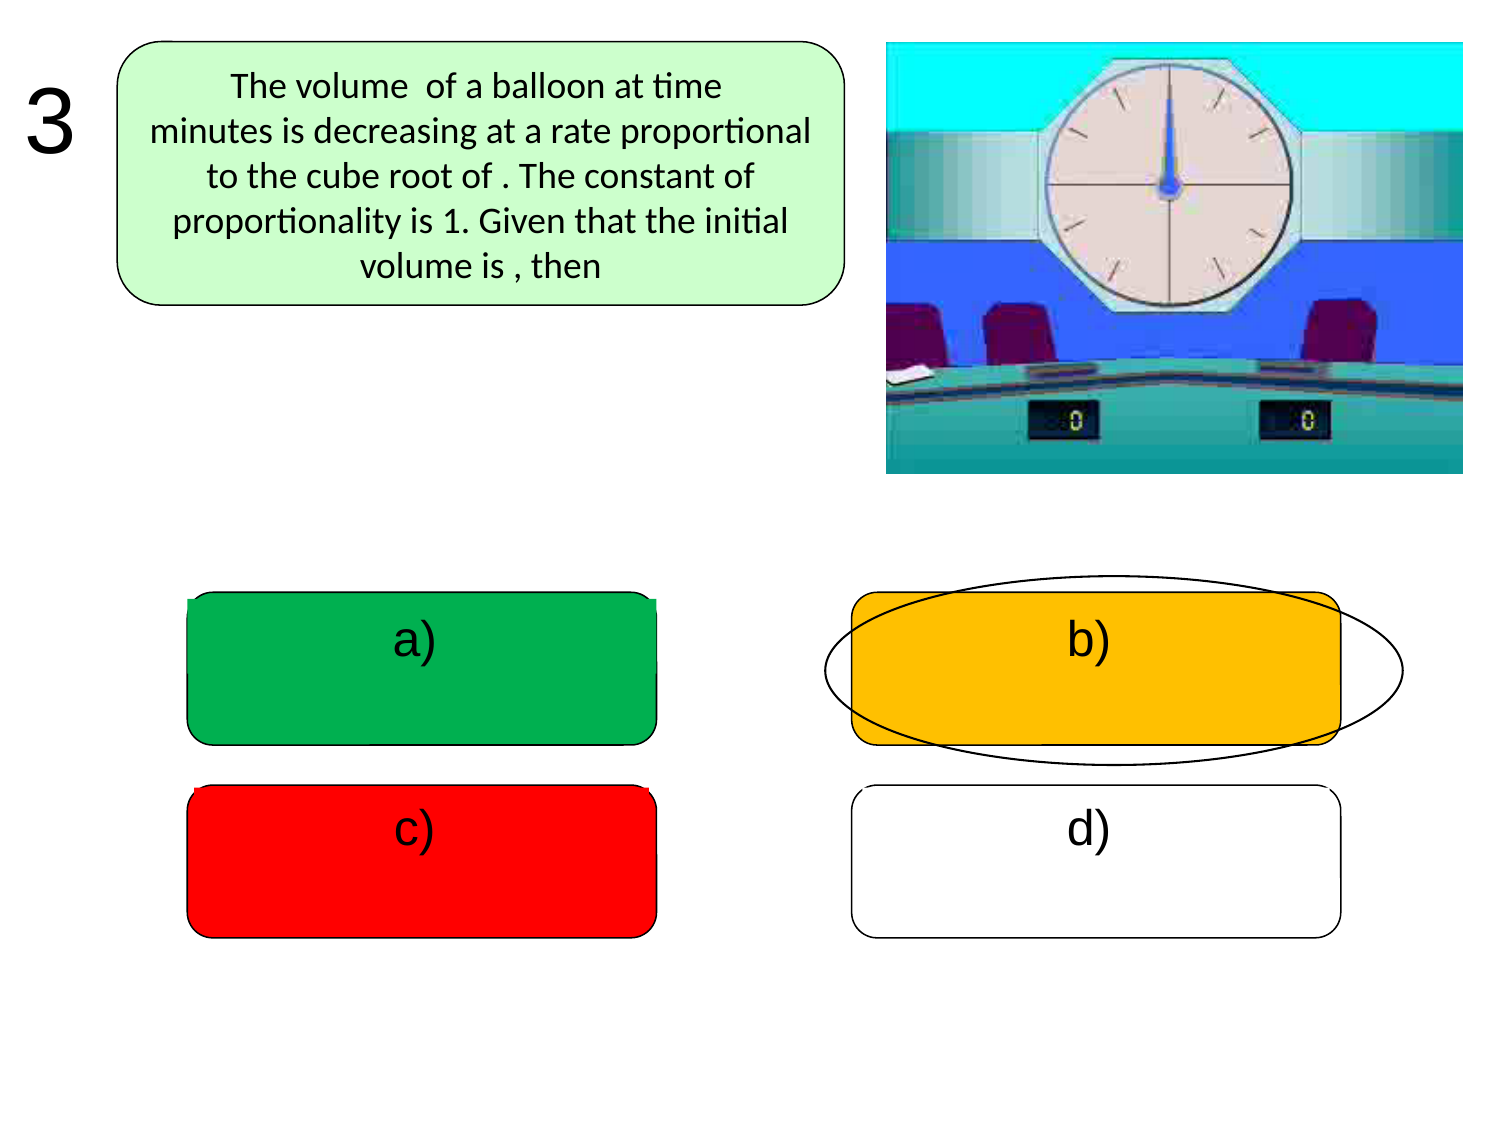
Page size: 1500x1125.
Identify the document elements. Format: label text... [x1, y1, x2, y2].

text_box [936, 746, 1292, 767]
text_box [187, 785, 657, 938]
text_box 3 [9, 52, 76, 180]
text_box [187, 592, 657, 746]
text_box [949, 575, 1279, 592]
text_box [217, 205, 248, 255]
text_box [885, 41, 1464, 475]
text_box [851, 785, 1341, 938]
text_box [1341, 611, 1404, 731]
text_box [824, 630, 851, 711]
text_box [851, 592, 1341, 746]
